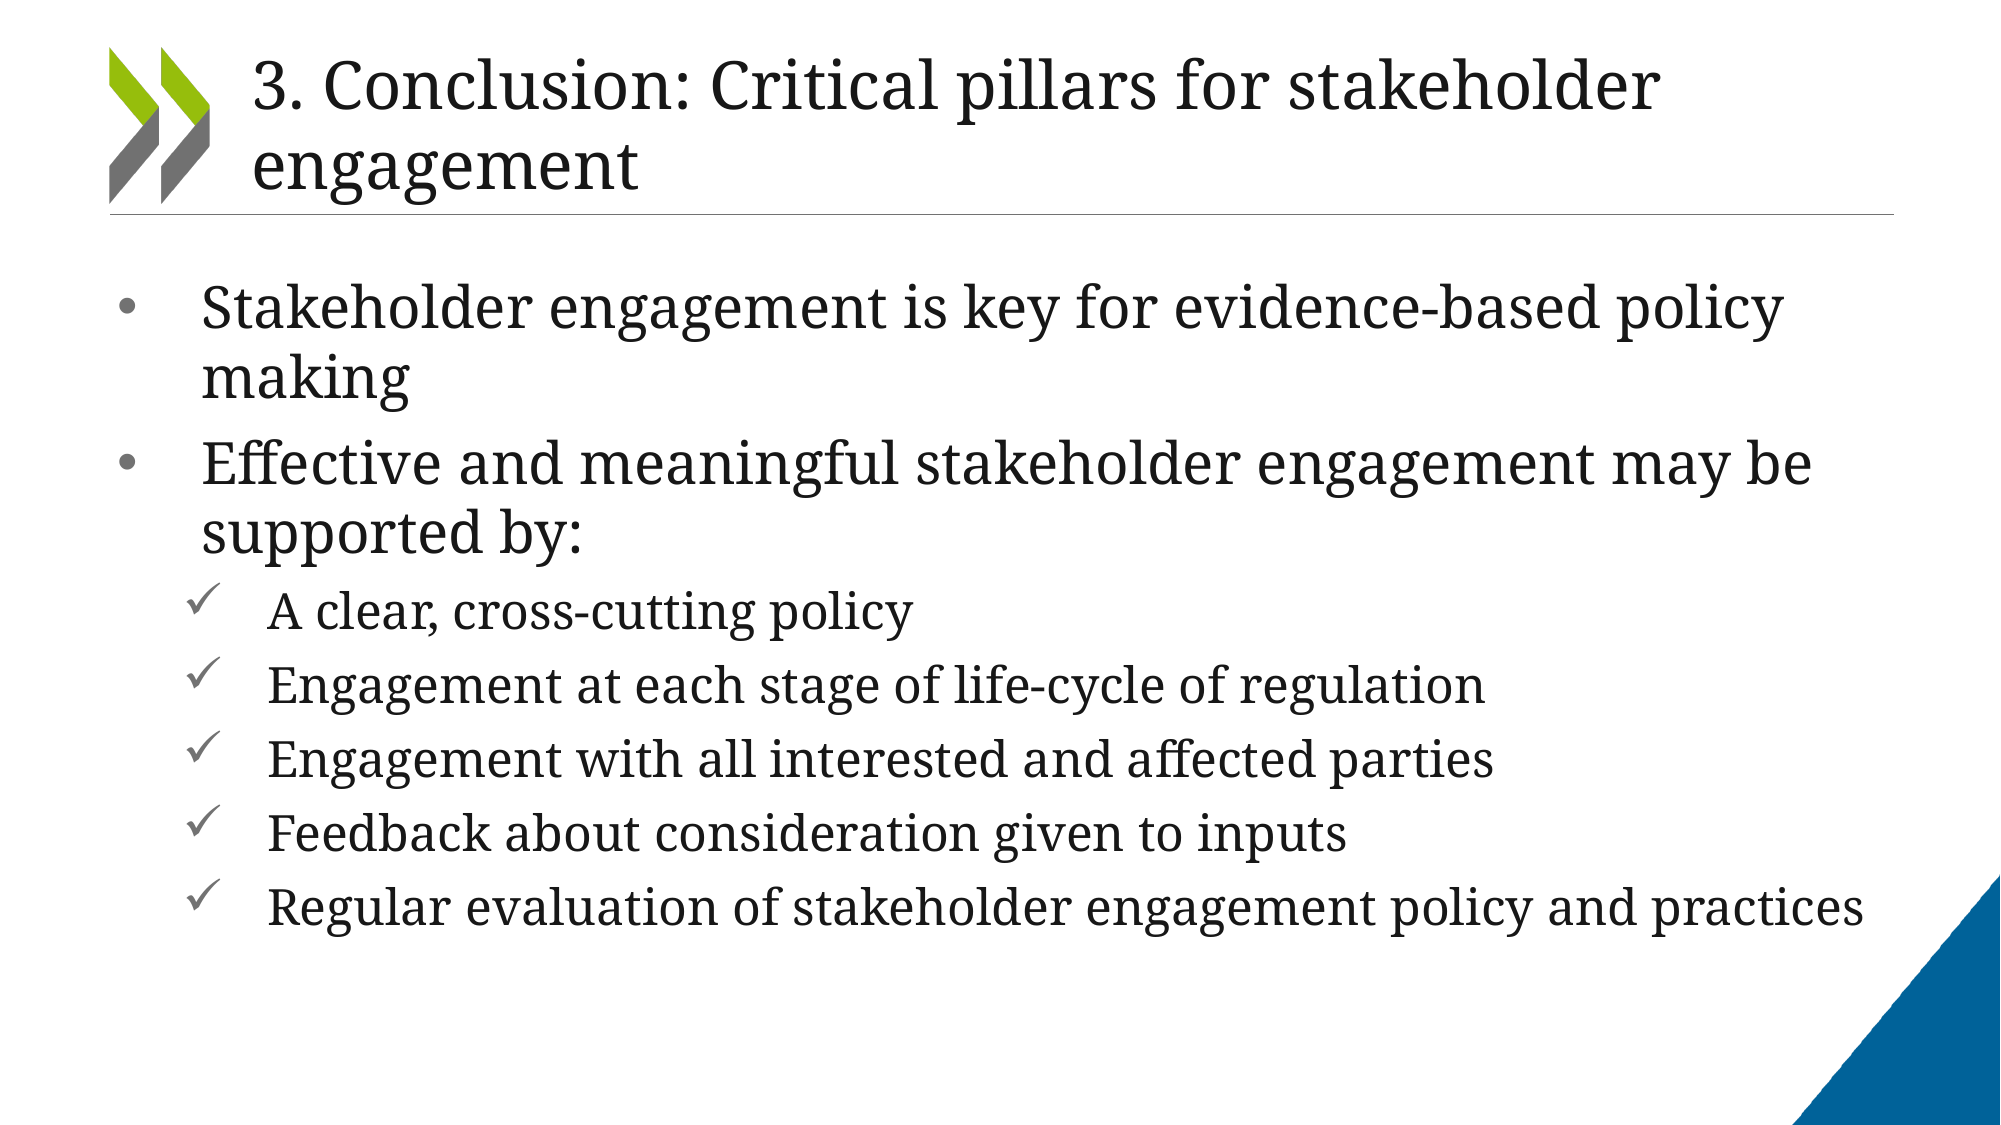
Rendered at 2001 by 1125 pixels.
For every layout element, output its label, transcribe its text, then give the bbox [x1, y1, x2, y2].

list Stakeholder engagement is key for evidence-based policy making Effective and meaningful stakeholder engagement may be supported by: A clear, cross-cutting policy Engagement at each stage of life-cycle of regulation Engagement with all interested and affected parties Feedback about consideration given to inputs Regular evaluation of stakeholder engagement policy and practices [102, 262, 1900, 1006]
picture [1792, 874, 2000, 1125]
title 3. Conclusion: Critical pillars for stakeholder engagement [236, 38, 1859, 207]
